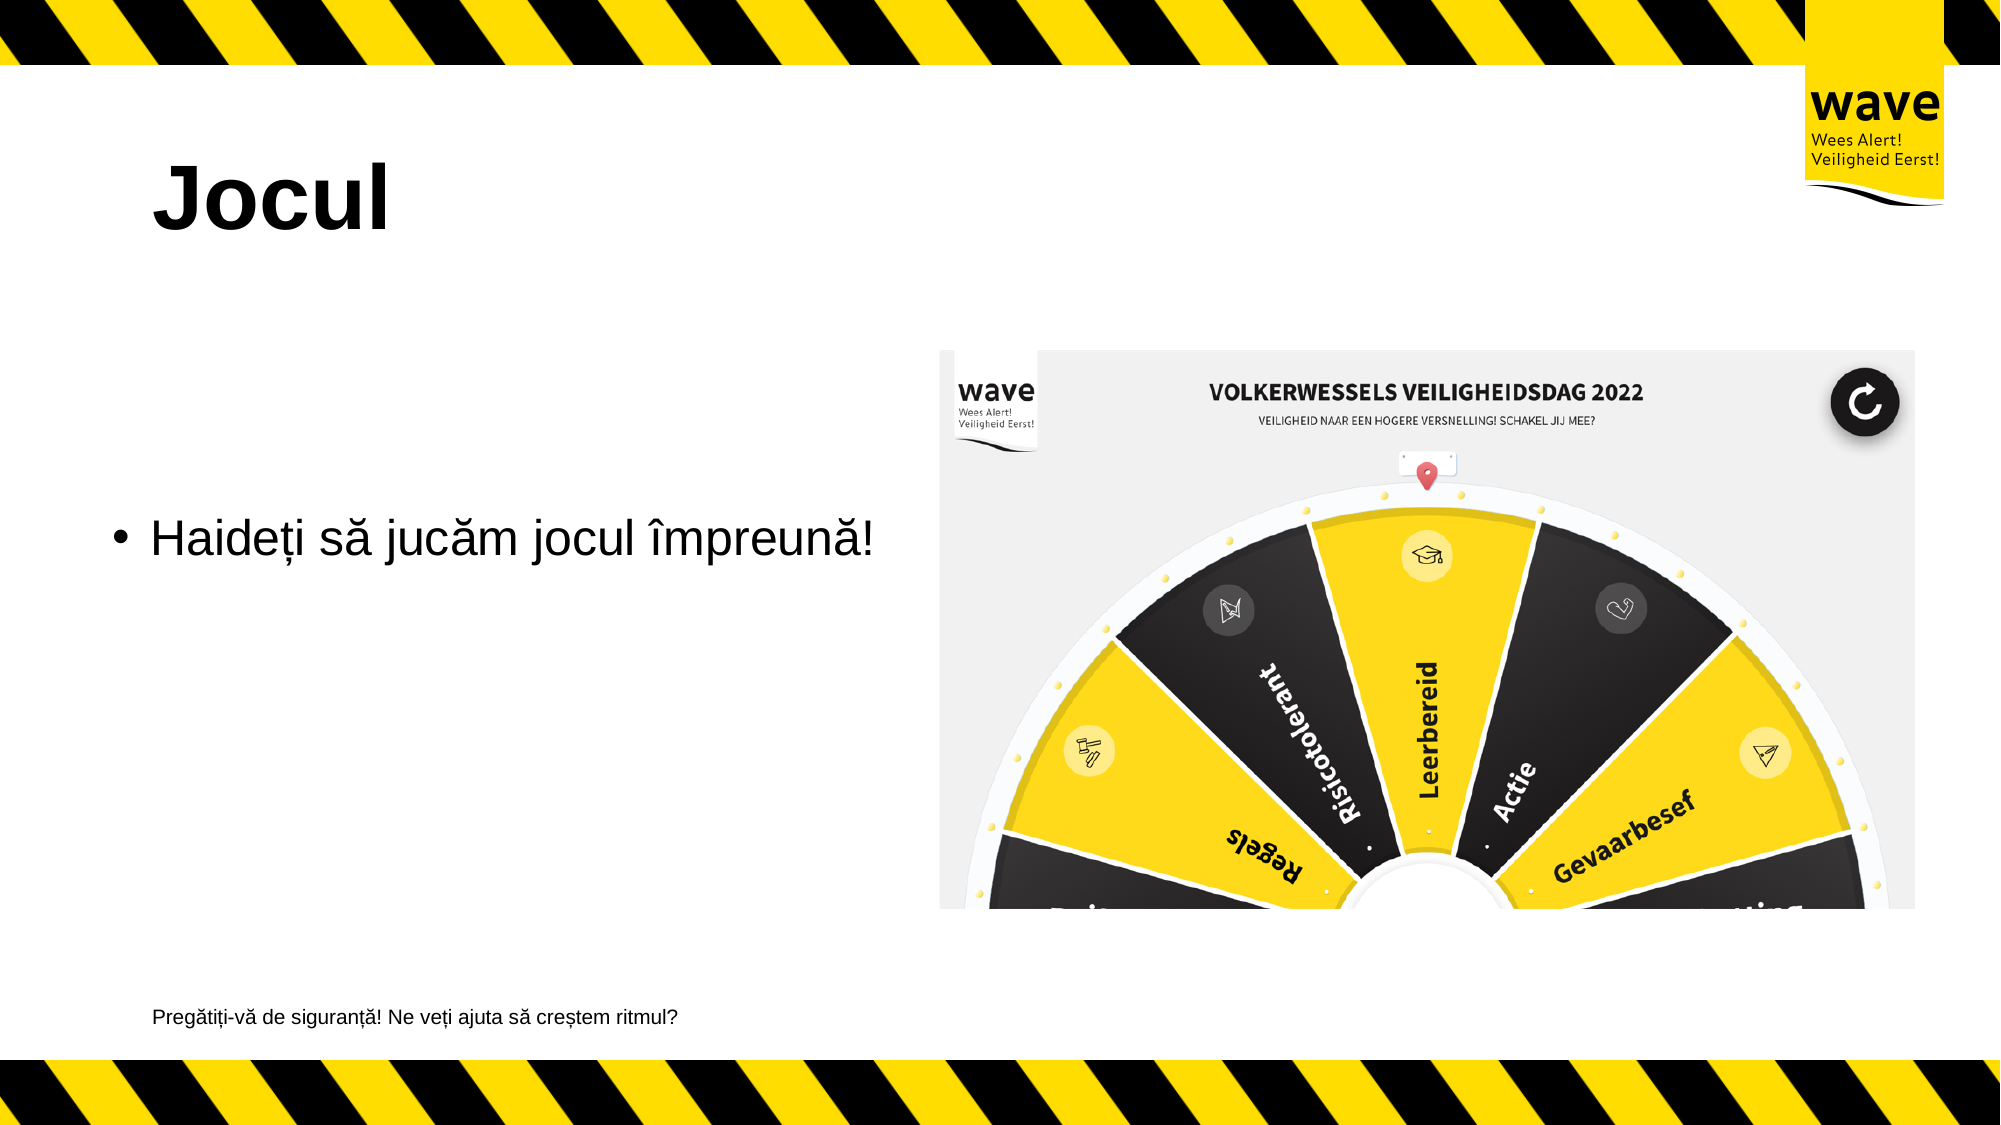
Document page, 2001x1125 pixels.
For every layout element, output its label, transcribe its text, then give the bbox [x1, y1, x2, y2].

picture [939, 337, 1915, 949]
picture [0, 1060, 2000, 1125]
text_box Pregătiți-vă de siguranță! Ne veți ajuta să creștem ritmul? [137, 996, 825, 1033]
title Jocul [137, 121, 1863, 278]
picture [0, 0, 2000, 206]
list Haideți să jucăm jocul împreună! [22, 351, 913, 703]
